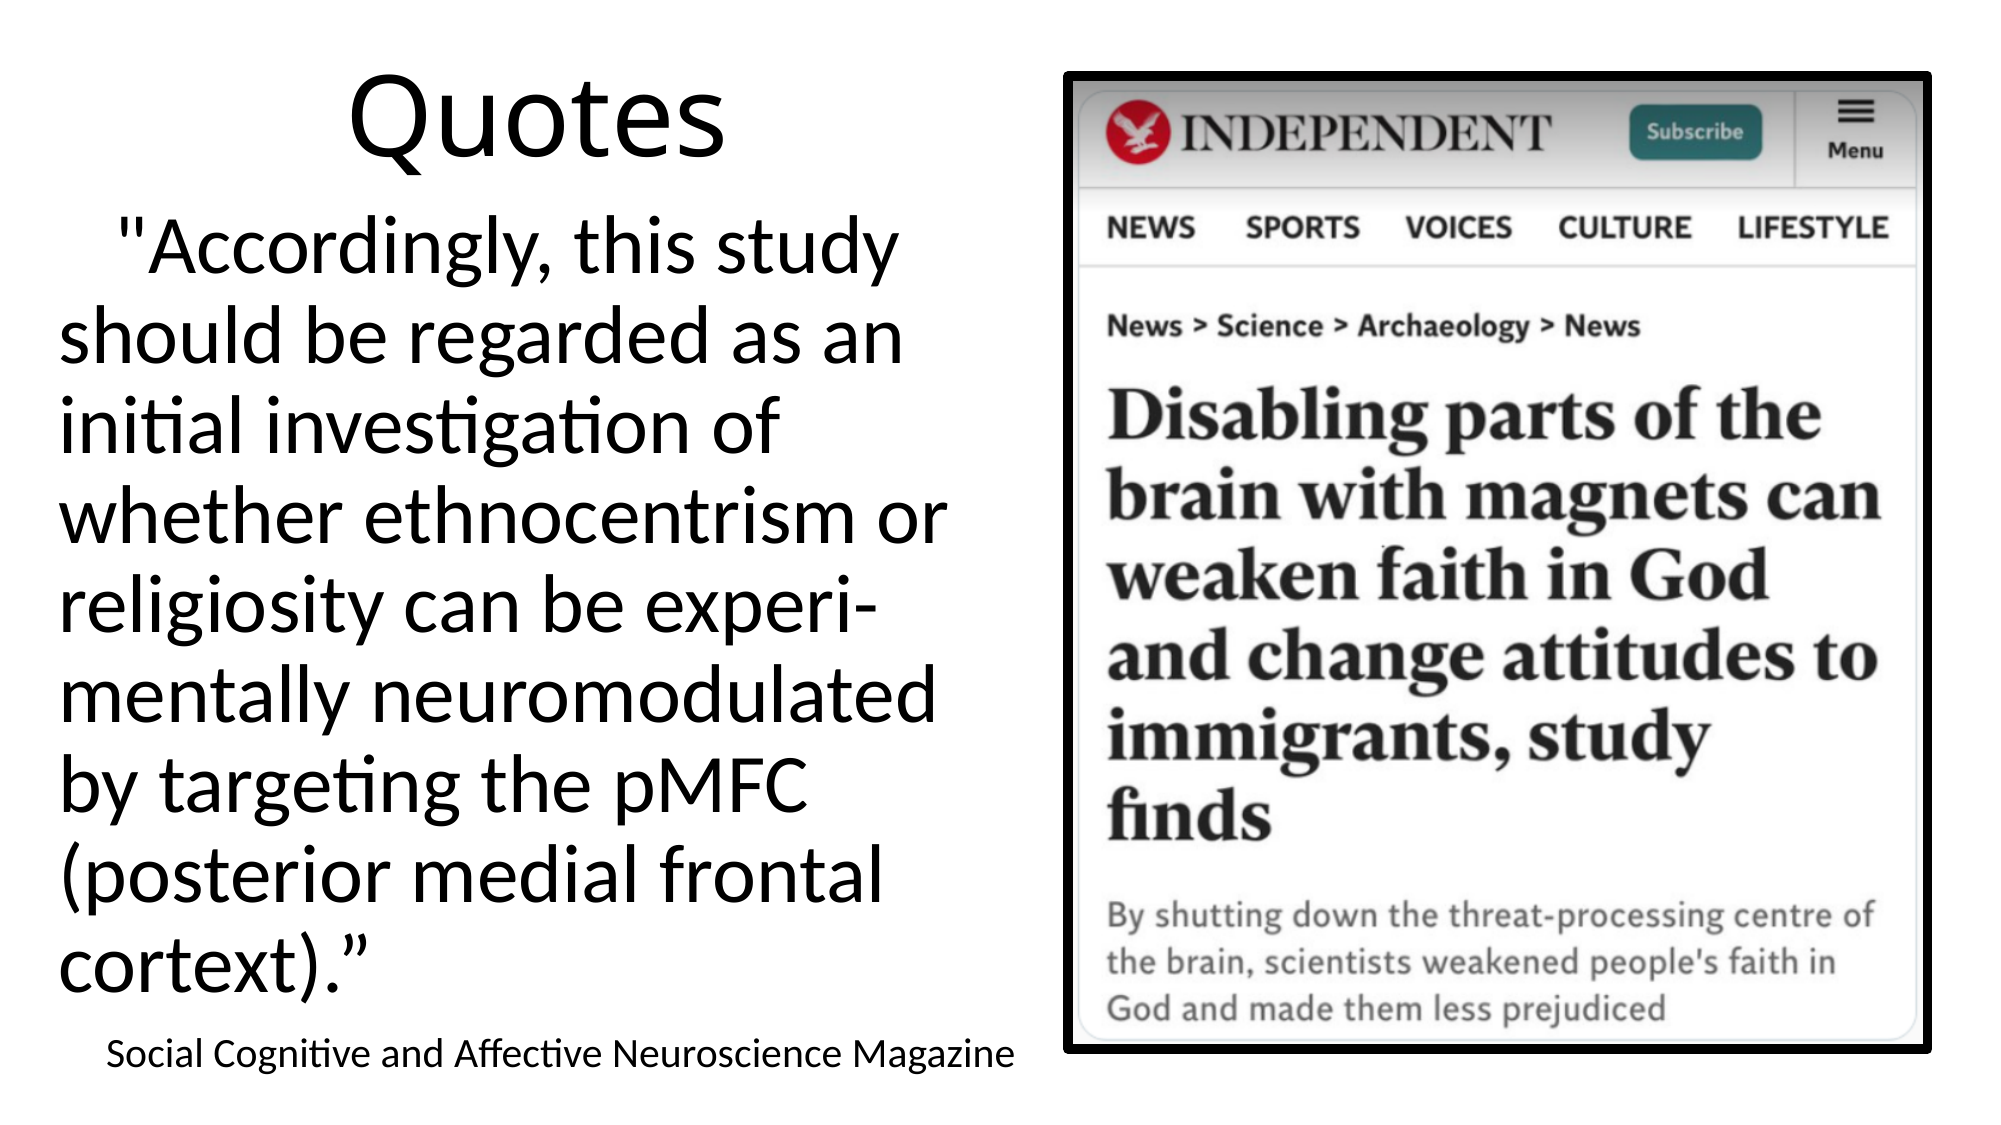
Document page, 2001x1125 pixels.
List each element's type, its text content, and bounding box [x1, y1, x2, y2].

subtitle Quotes "Accordingly, this study should be regarded as an initial investigation of whether ethnocentrism or religiosity can be experi-mentally neuromodulated by targeting the pMFC (posterior medial frontal cortext).” Social Cognitive and Affective Neuroscience Magazine [43, 51, 1031, 1125]
picture [1072, 80, 1924, 1045]
